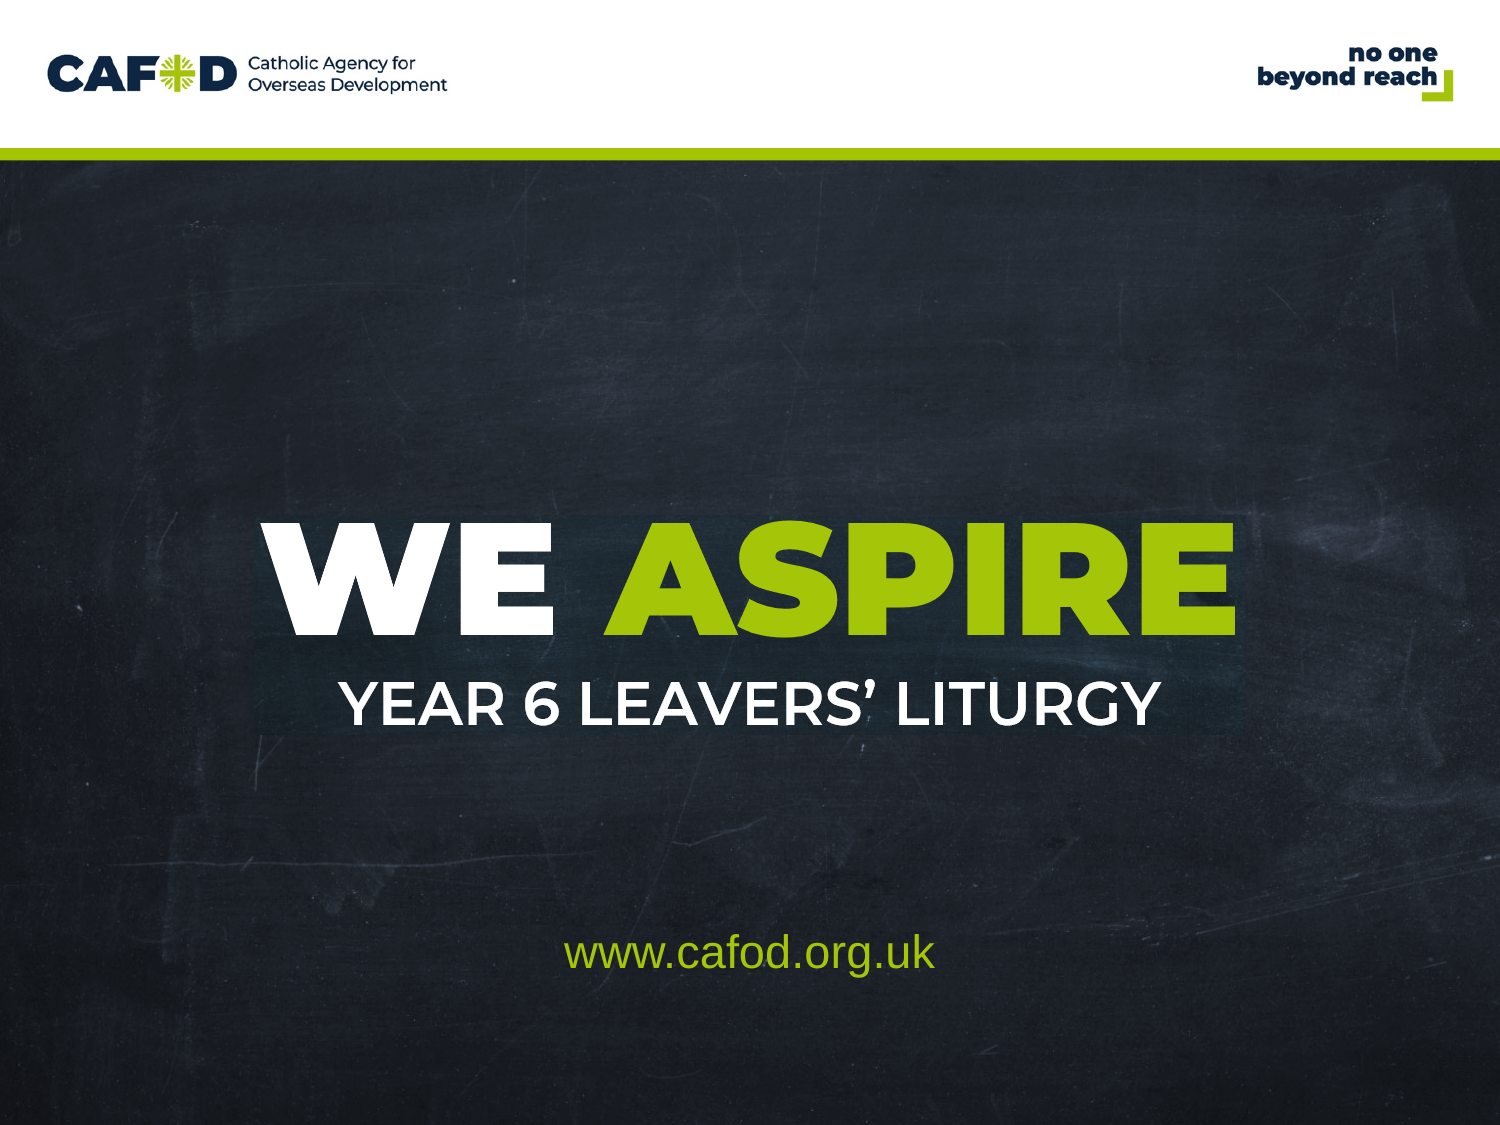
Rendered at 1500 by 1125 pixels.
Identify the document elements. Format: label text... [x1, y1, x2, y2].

picture [254, 515, 1246, 735]
picture [1255, 45, 1455, 103]
picture [45, 53, 450, 95]
text_box www.cafod.org.uk [187, 734, 1313, 985]
